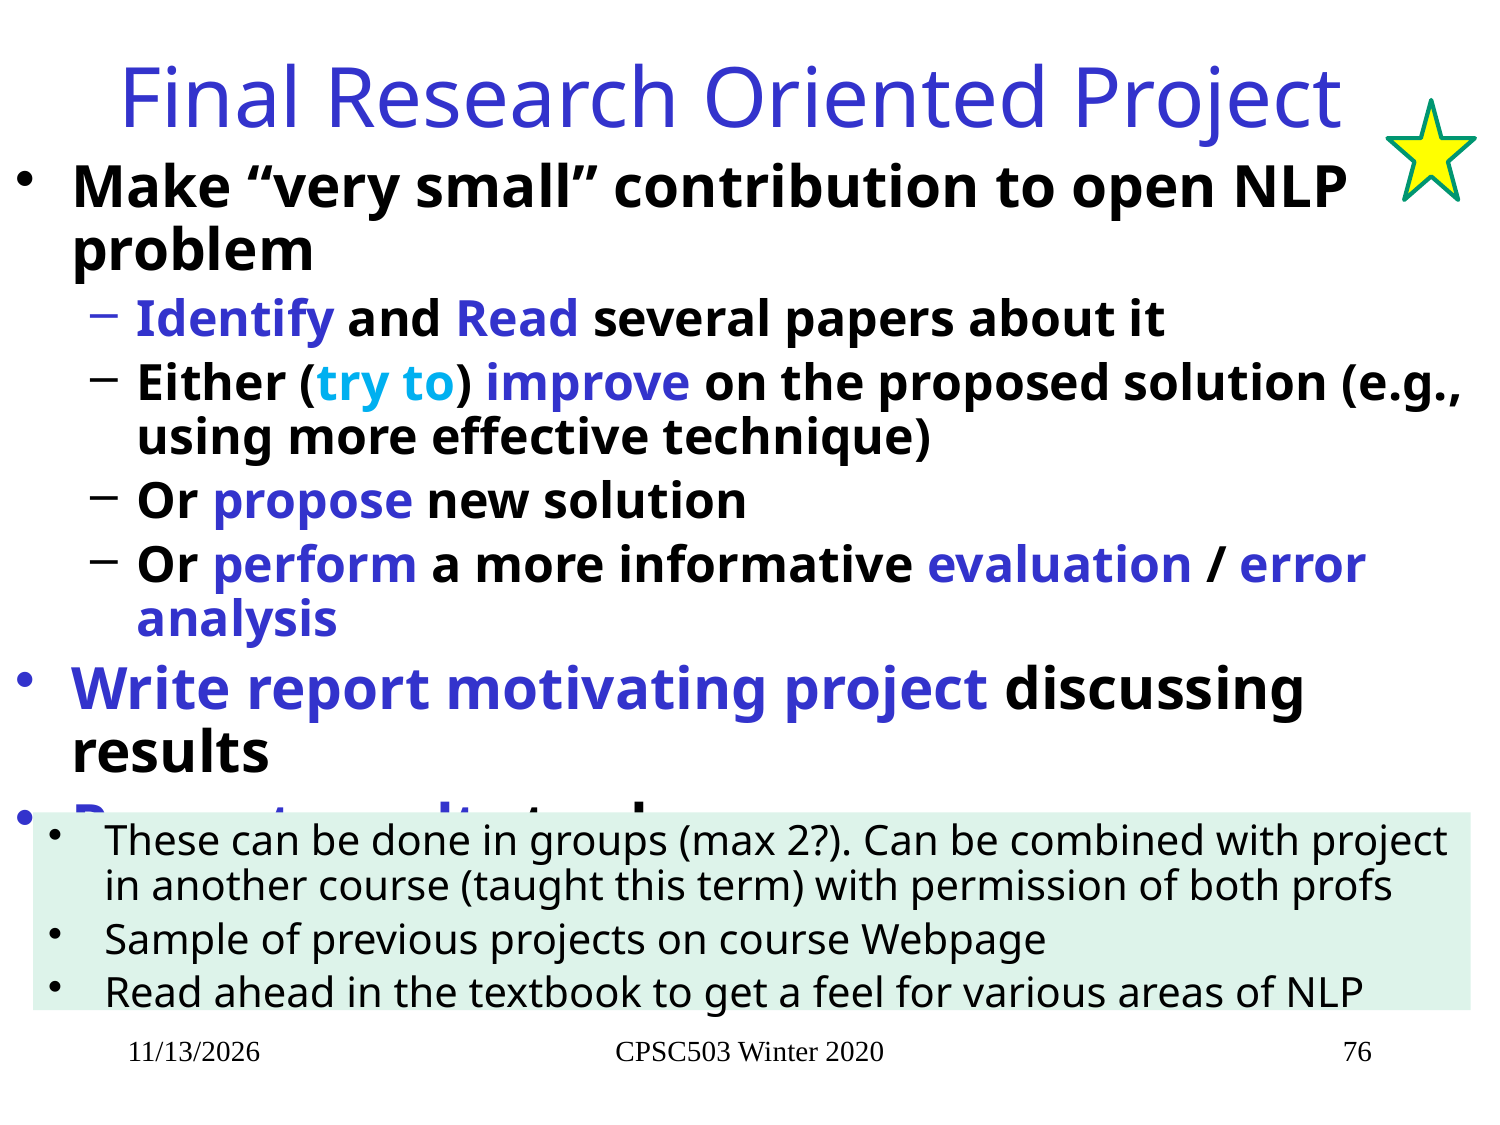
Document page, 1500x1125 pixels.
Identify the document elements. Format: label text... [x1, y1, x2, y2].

slide_number 76 [1074, 1024, 1388, 1101]
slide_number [112, 1024, 426, 1101]
text_box These can be done in groups (max 2?). Can be combined with project in another course (taught this term) with permission of both profs Sample of previous projects on course Webpage Read ahead in the textbook to get a feel for various areas of NLP [33, 812, 1471, 1011]
footer CPSC503 Winter 2020 [512, 1024, 988, 1101]
list Make “very small” contribution to open NLP problem Identify and Read several papers about it Either (try to) improve on the proposed solution (e.g., using more effective technique) Or propose new solution Or perform a more informative evaluation / error analysis Write report motivating project discussing results Present results to class [0, 149, 1500, 826]
title Final Research Oriented Project [0, 0, 1500, 149]
text_box [1385, 97, 1477, 202]
